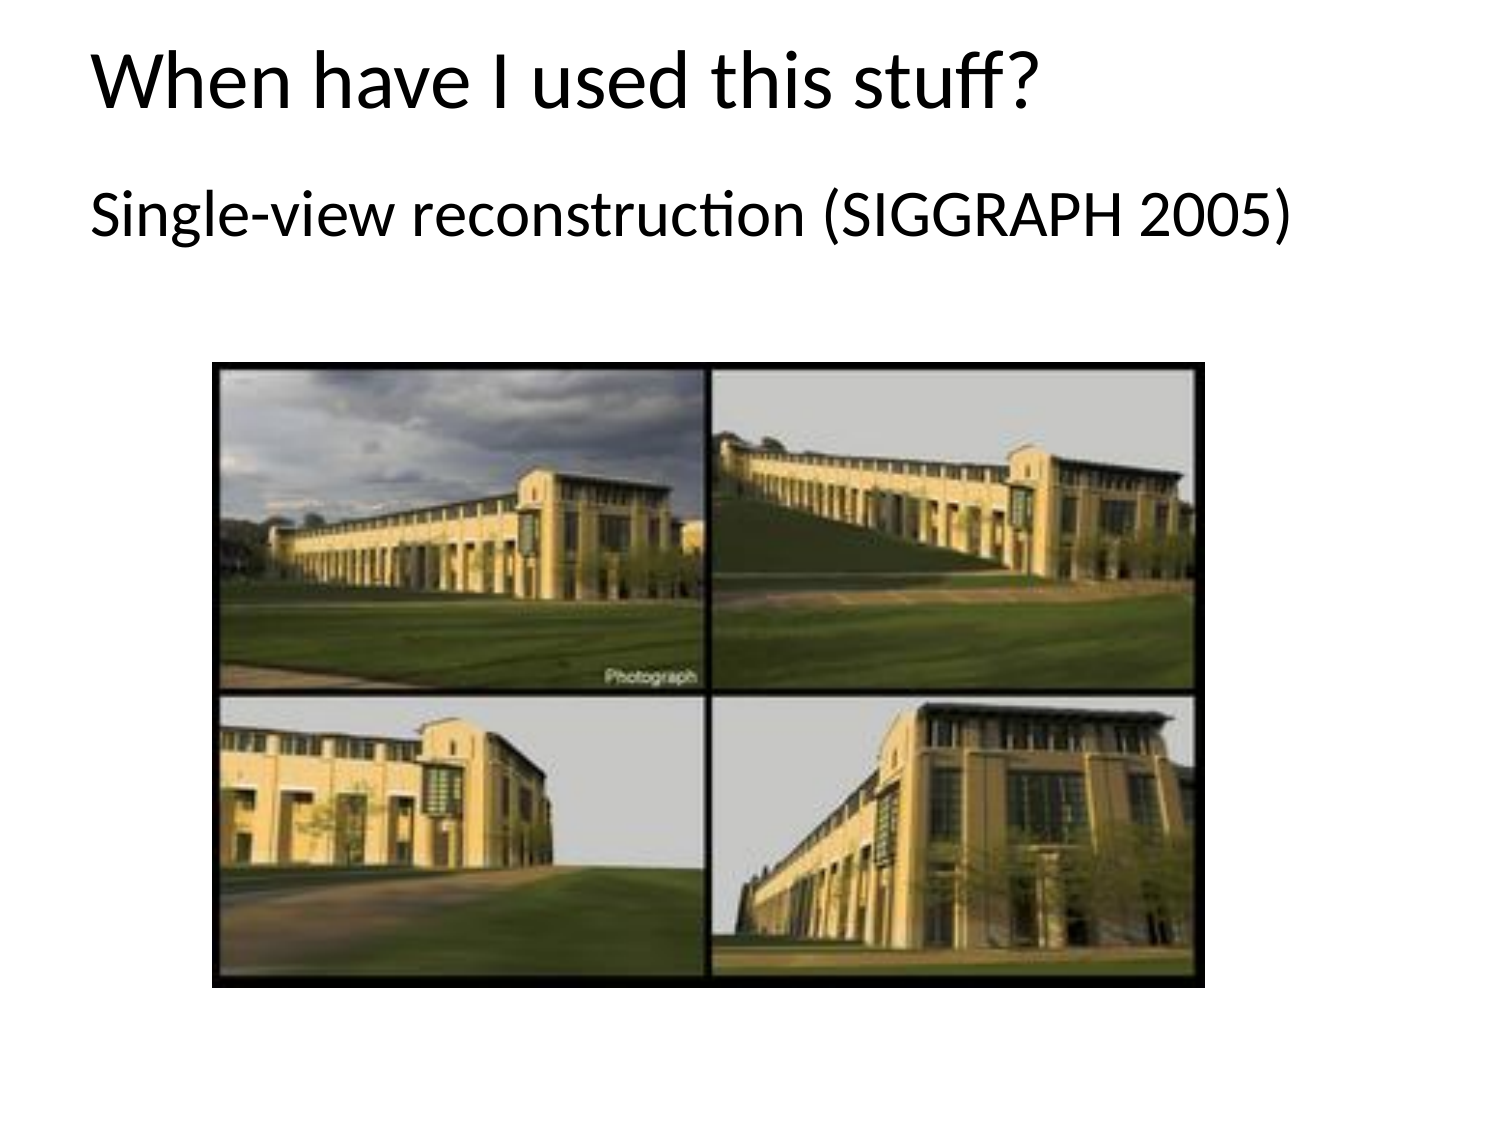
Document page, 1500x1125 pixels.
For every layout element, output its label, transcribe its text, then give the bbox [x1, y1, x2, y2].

picture [212, 362, 1206, 988]
list Single-view reconstruction (SIGGRAPH 2005) [74, 162, 1426, 1006]
title When have I used this stuff? [74, 0, 1426, 151]
